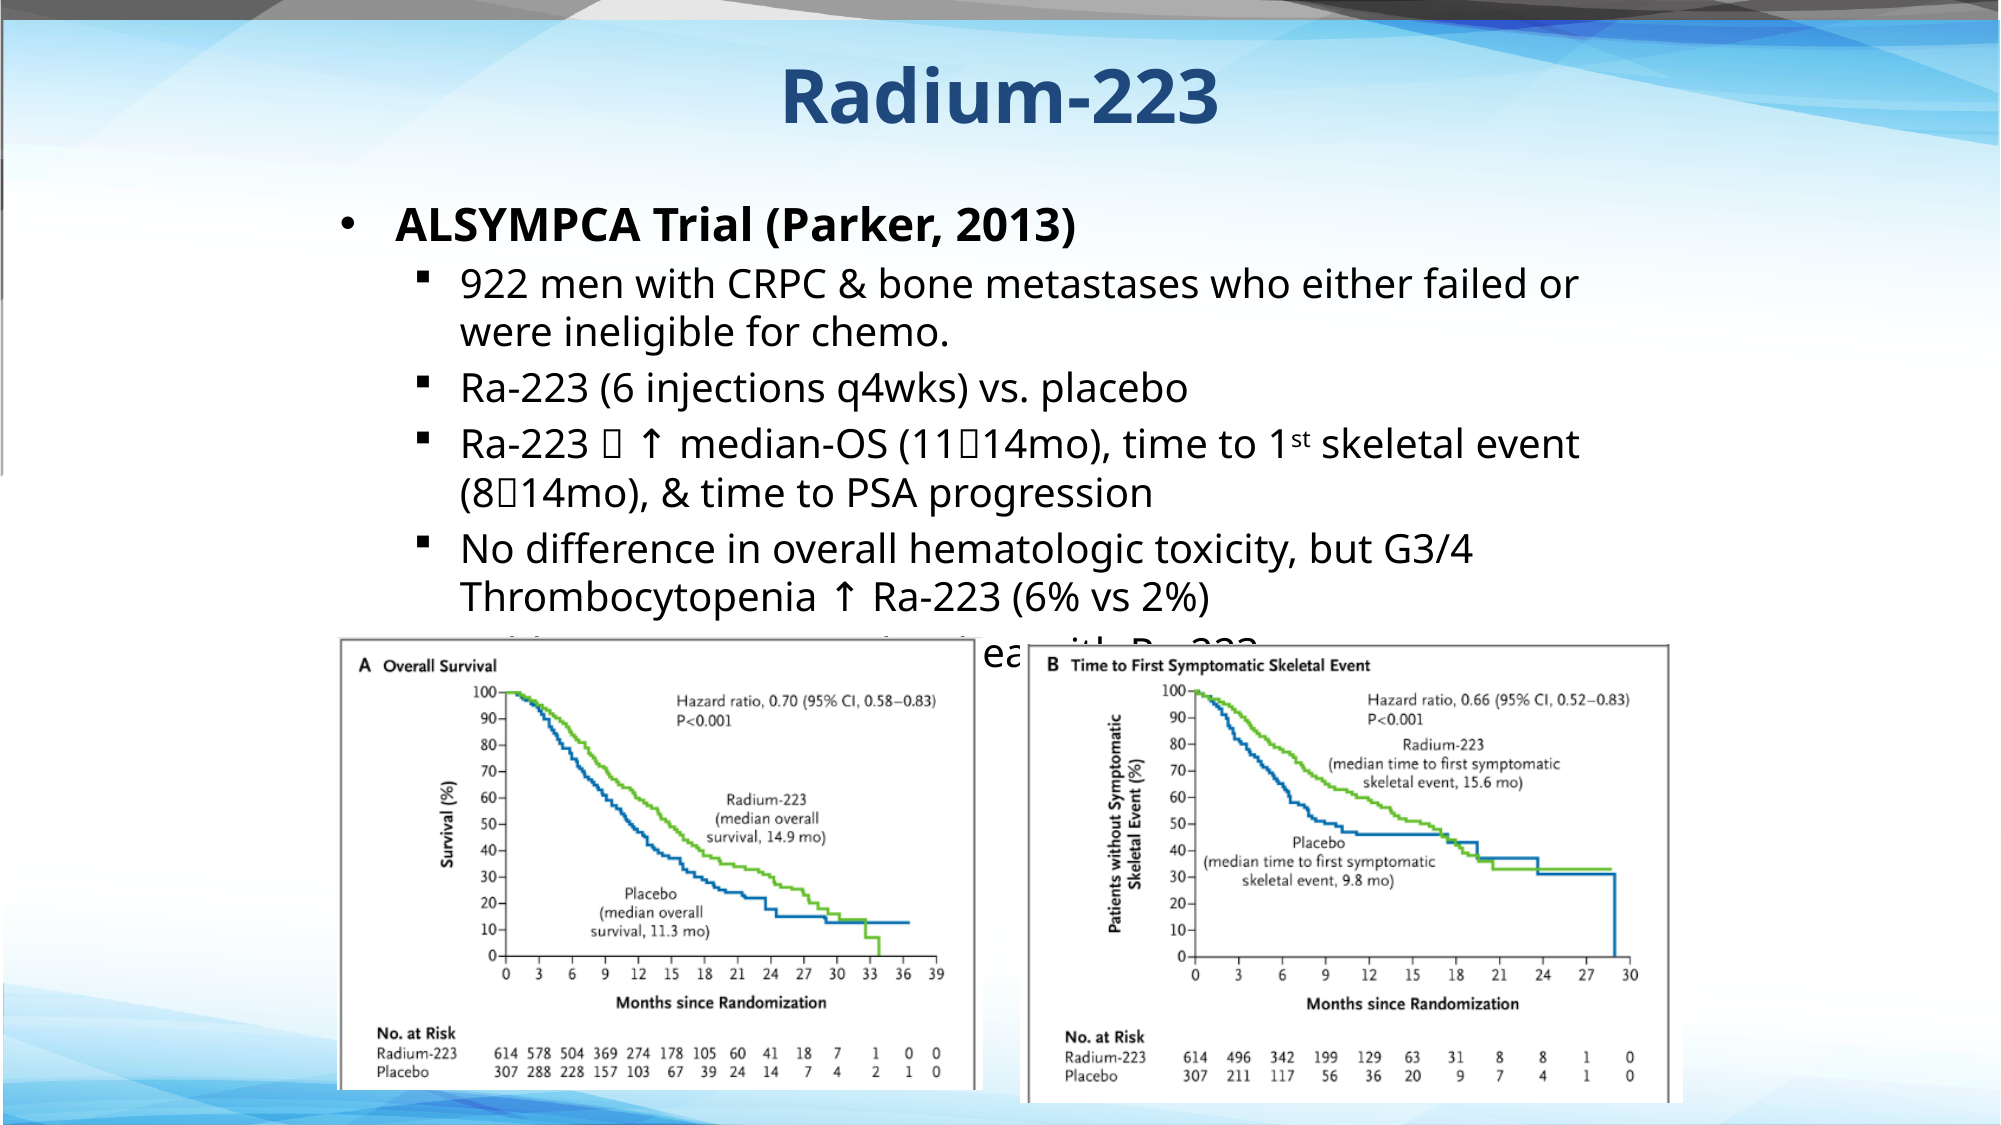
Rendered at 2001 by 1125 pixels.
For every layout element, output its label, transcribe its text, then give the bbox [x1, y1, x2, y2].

title Radium-223 [249, 0, 1750, 188]
picture [0, 0, 2001, 1125]
list ALSYMPCA Trial (Parker, 2013) 922 men with CRPC & bone metastases who either failed or were ineligible for chemo. Ra-223 (6 injections q4wks) vs. placebo Ra-223  ↑ median-OS (1114mo), time to 1st skeletal event (814mo), & time to PSA progression No difference in overall hematologic toxicity, but G3/4 Thrombocytopenia ↑ Ra-223 (6% vs 2%) Mild G1/2 increase in diarrhea with Ra-223 [324, 187, 1675, 688]
